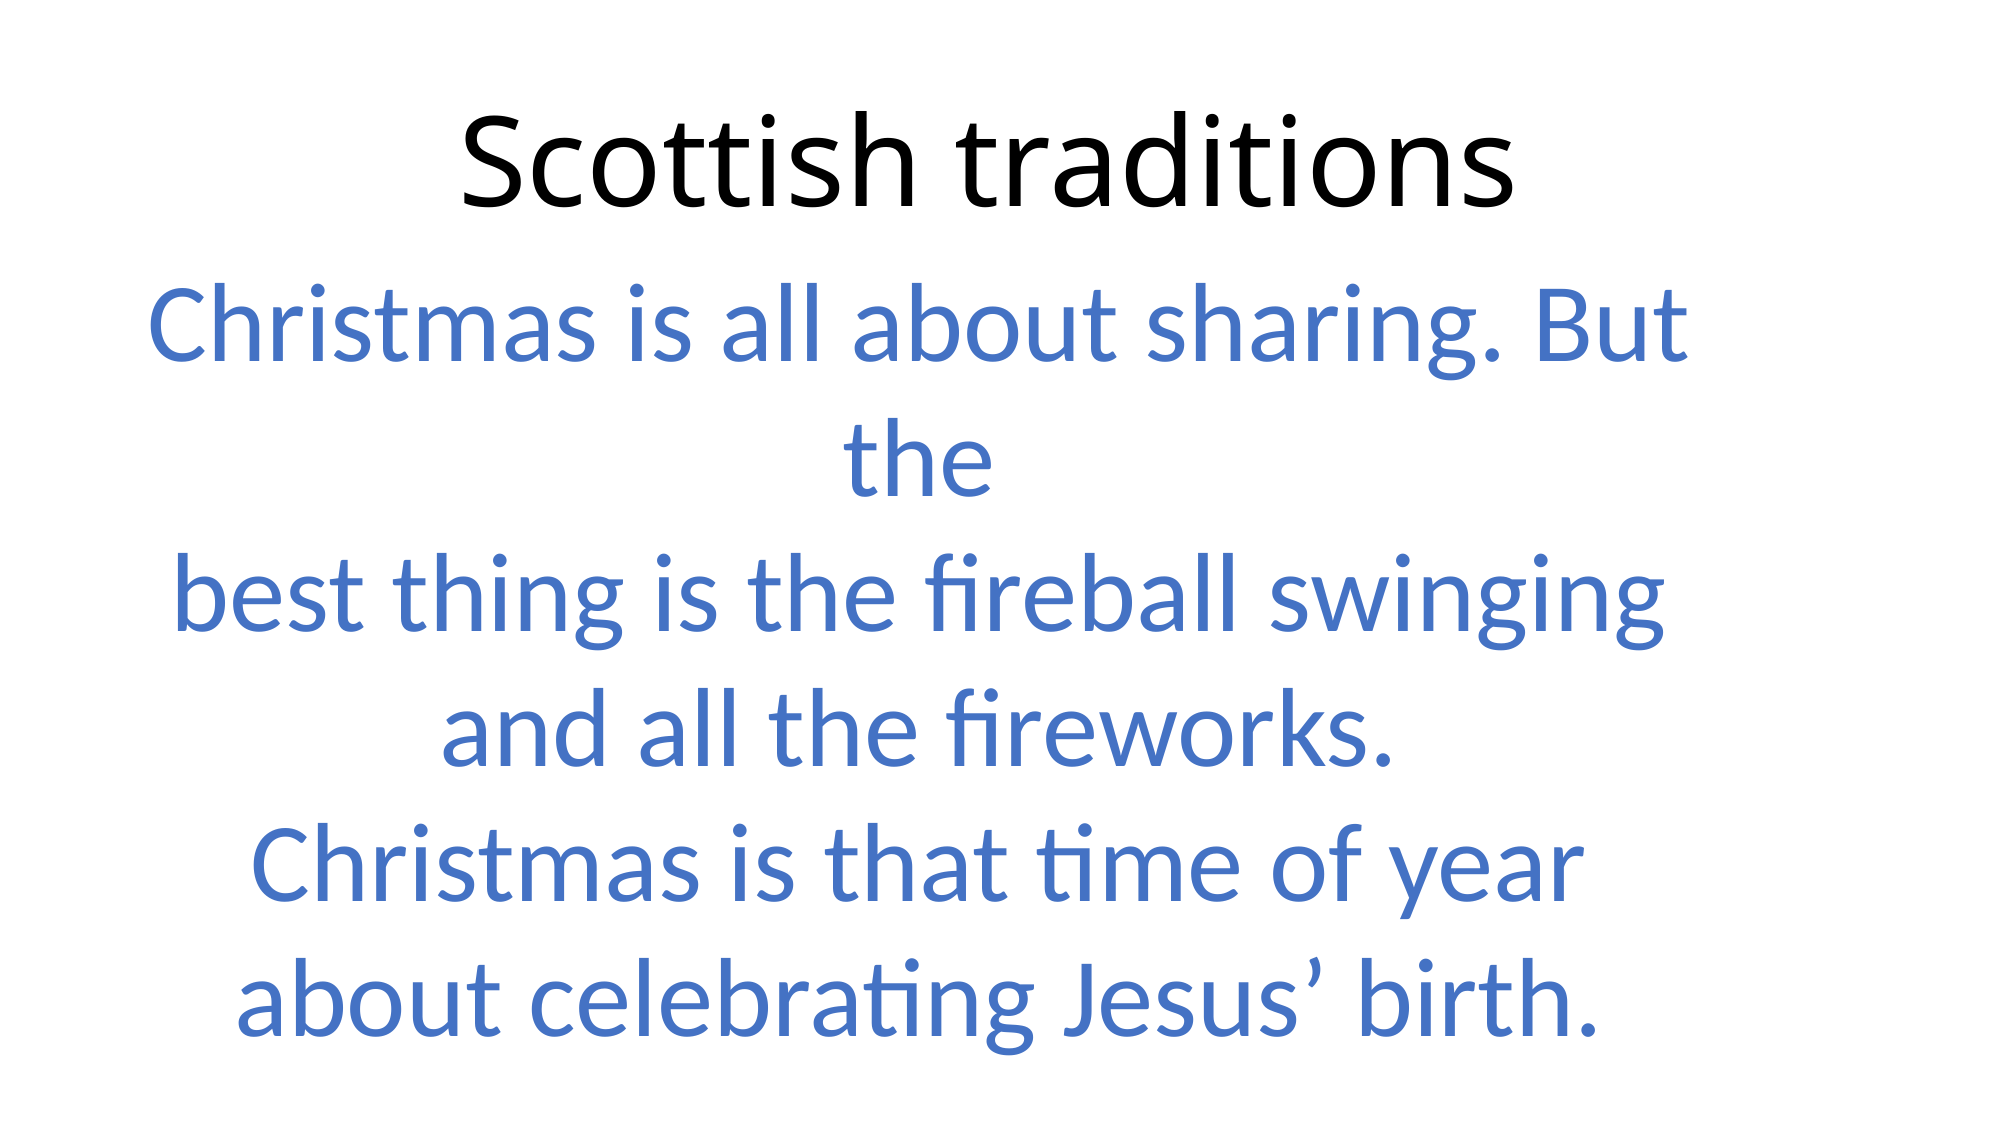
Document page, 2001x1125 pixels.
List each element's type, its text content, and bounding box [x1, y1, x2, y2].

title Scottish traditions [249, 42, 1729, 241]
text_box Christmas is all about sharing. But the best thing is the fireball swinging and all the fireworks. Christmas is that time of year about celebrating Jesus’ birth. [110, 241, 1729, 1125]
